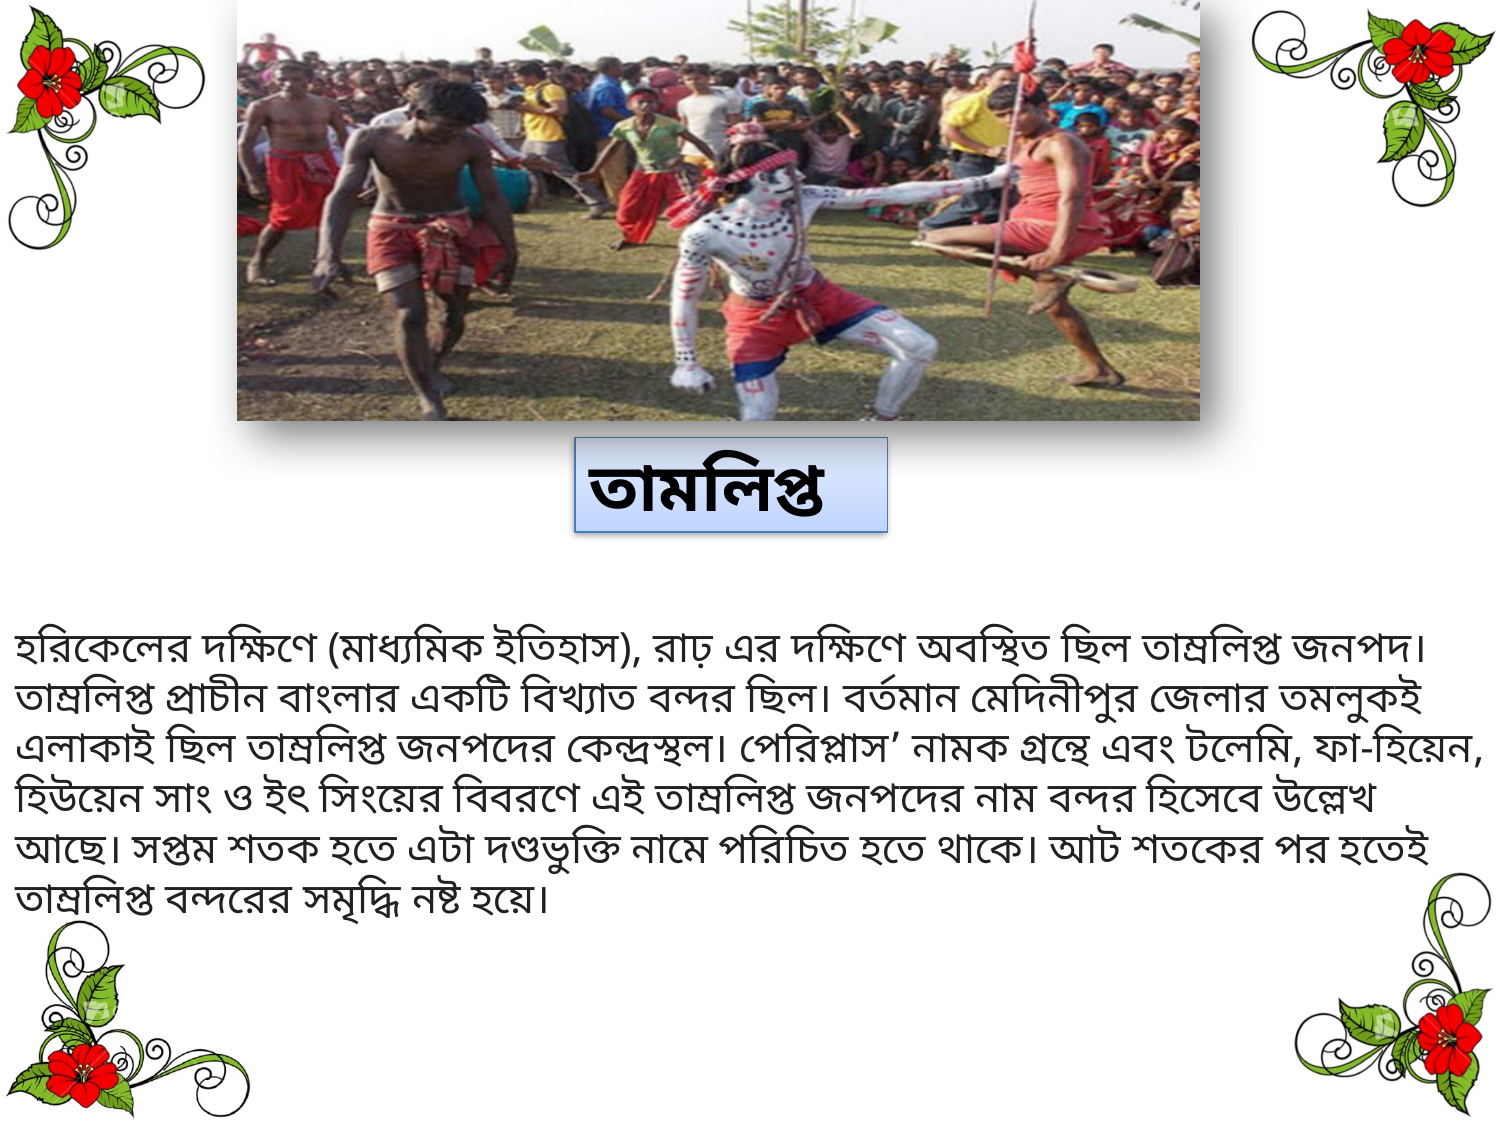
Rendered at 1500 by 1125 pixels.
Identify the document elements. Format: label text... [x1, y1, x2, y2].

picture [1274, 929, 1499, 1122]
text_box তামলিপ্ত [574, 469, 888, 533]
picture [1, 0, 226, 289]
picture [237, 0, 1201, 421]
picture [0, 929, 289, 1125]
picture [1213, 3, 1500, 228]
text_box হরিকেলের দক্ষিণে (মাধ্যমিক ইতিহাস), রাঢ় এর দক্ষিণে অবস্থিত ছিল তাম্রলিপ্ত জনপদ। তাম্রলিপ্ত প্রাচীন বাংলার একটি বিখ্যাত বন্দর ছিল। বর্তমান মেদিনীপুর জেলার তমলুকই এলাকাই ছিল তাম্রলিপ্ত জনপদের কেন্দ্রস্থল। পেরিপ্লাস’ নামক গ্রন্থে এবং টলেমি, ফা-হিয়েন, হিউয়েন সাং ও ইৎ সিংয়ের বিবরণে এই তাম্রলিপ্ত জনপদের নাম বন্দর হিসেবে উল্লেখ আছে। সপ্তম শতক হতে এটা দণ্ডভুক্তি নামে পরিচিত হতে থাকে। আট শতকের পর হতেই তাম্রলিপ্ত বন্দরের সমৃদ্ধি নষ্ট হয়ে। [0, 613, 1500, 929]
